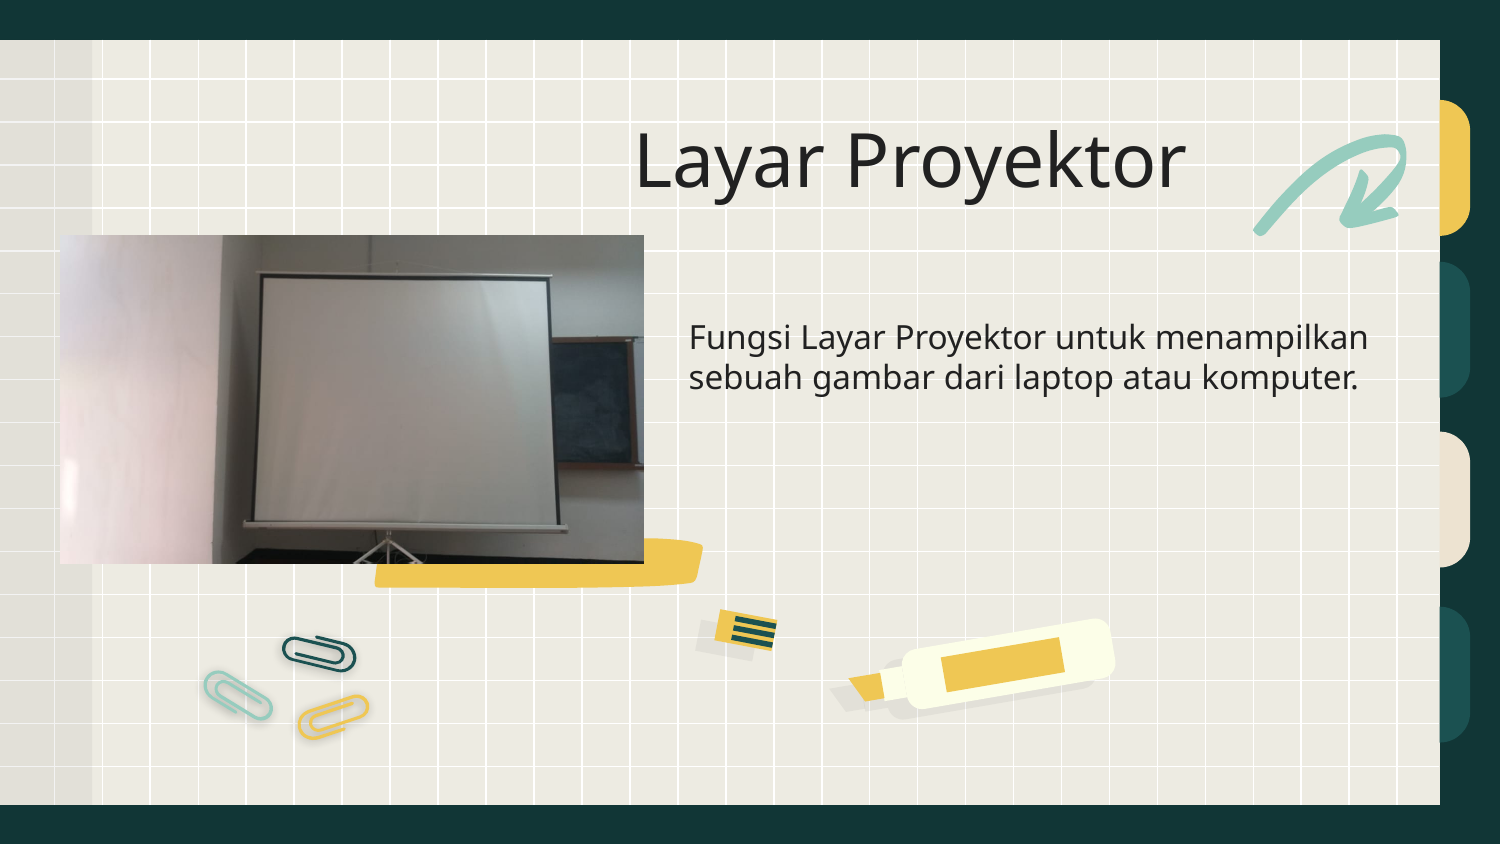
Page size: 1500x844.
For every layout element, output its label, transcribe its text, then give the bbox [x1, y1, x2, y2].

text_box [374, 538, 703, 588]
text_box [1252, 133, 1407, 237]
title Layar Proyektor [618, 97, 1500, 236]
picture [59, 235, 644, 564]
list Fungsi Layar Proyektor untuk menampilkan sebuah gambar dari laptop atau komputer. [673, 301, 1435, 397]
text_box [202, 635, 375, 744]
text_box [718, 524, 1096, 769]
